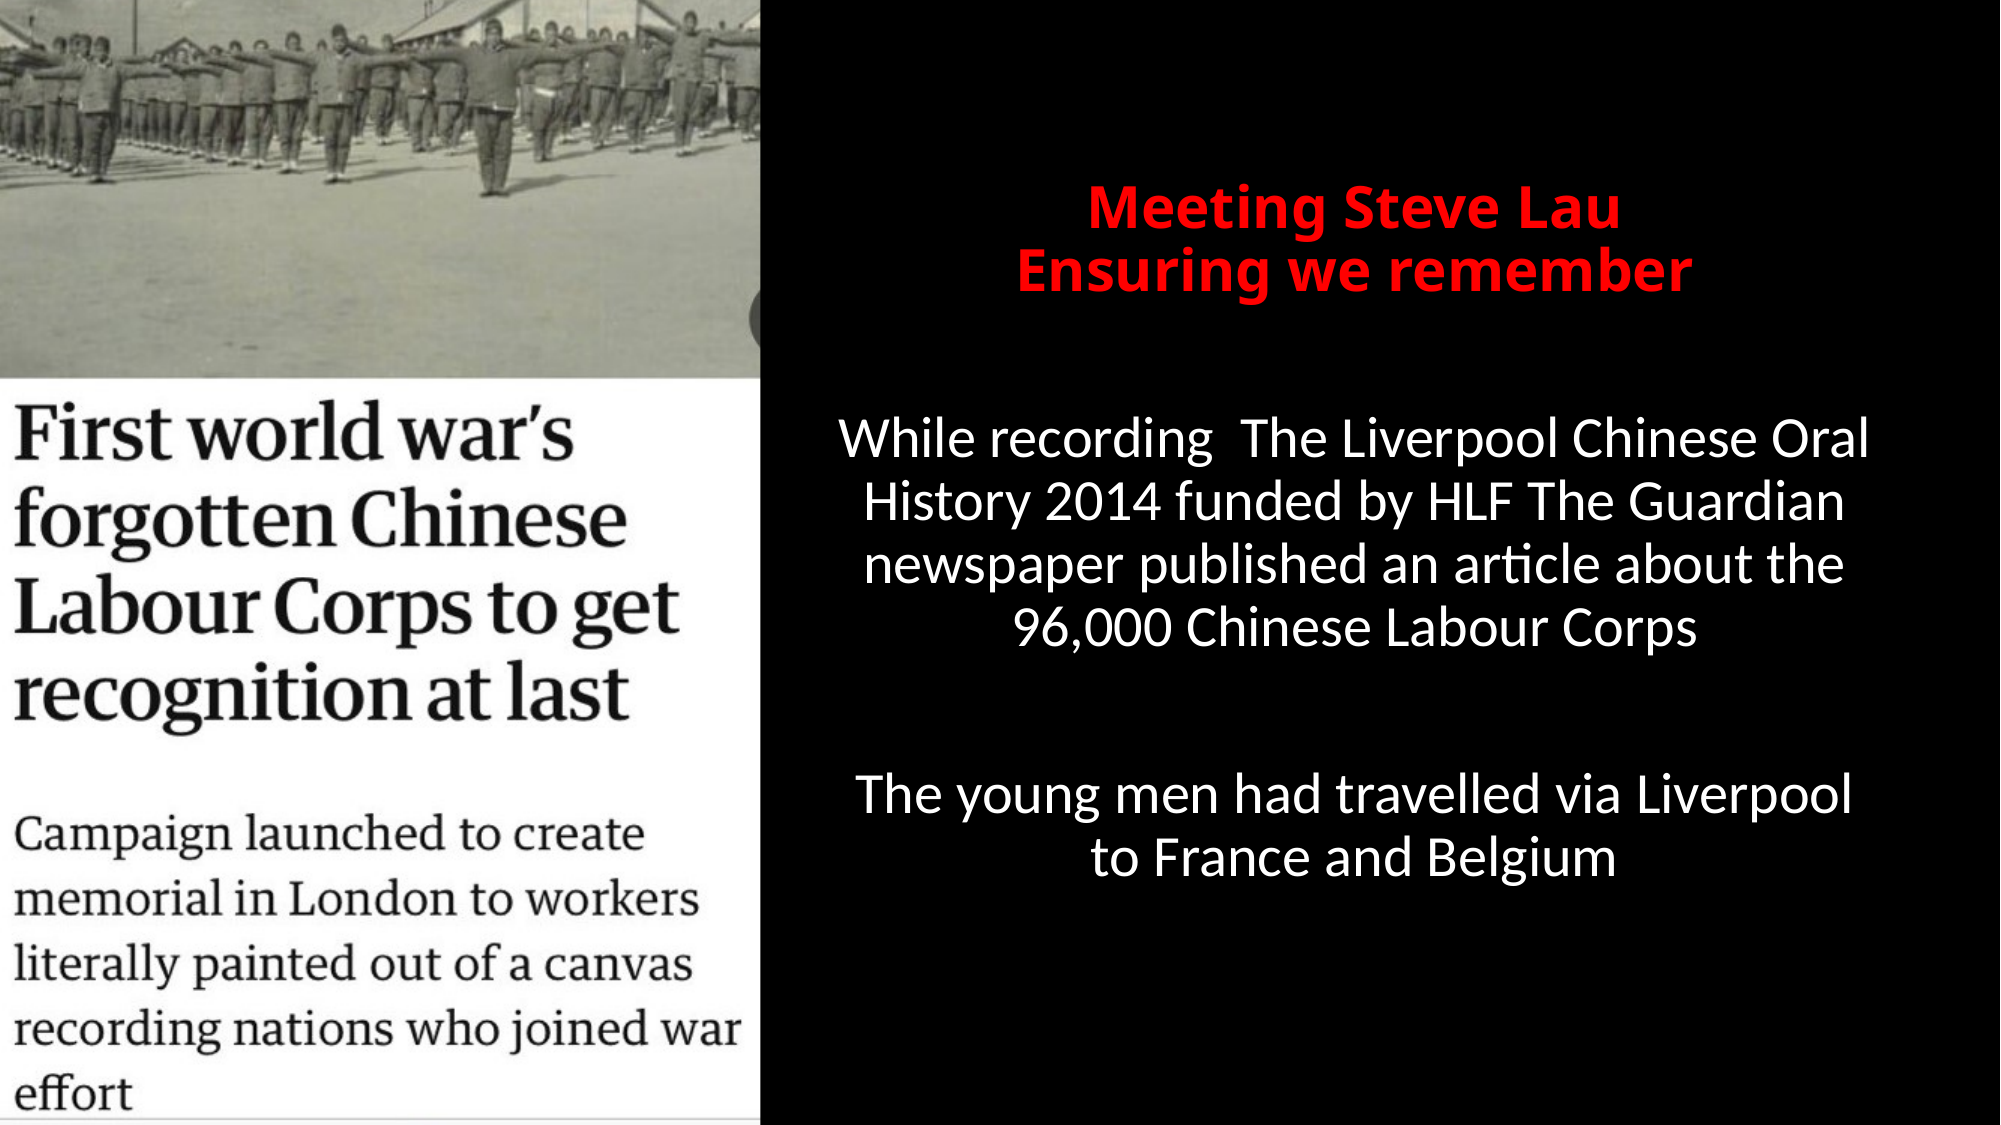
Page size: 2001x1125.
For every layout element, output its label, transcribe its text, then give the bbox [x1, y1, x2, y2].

list While recording The Liverpool Chinese Oral History 2014 funded by HLF The Guardian newspaper published an article about the 96,000 Chinese Labour Corps The young men had travelled via Liverpool to France and Belgium [814, 399, 1895, 1021]
picture [0, 0, 761, 1125]
title Meeting Steve Lau Ensuring we remember [814, 103, 1895, 379]
